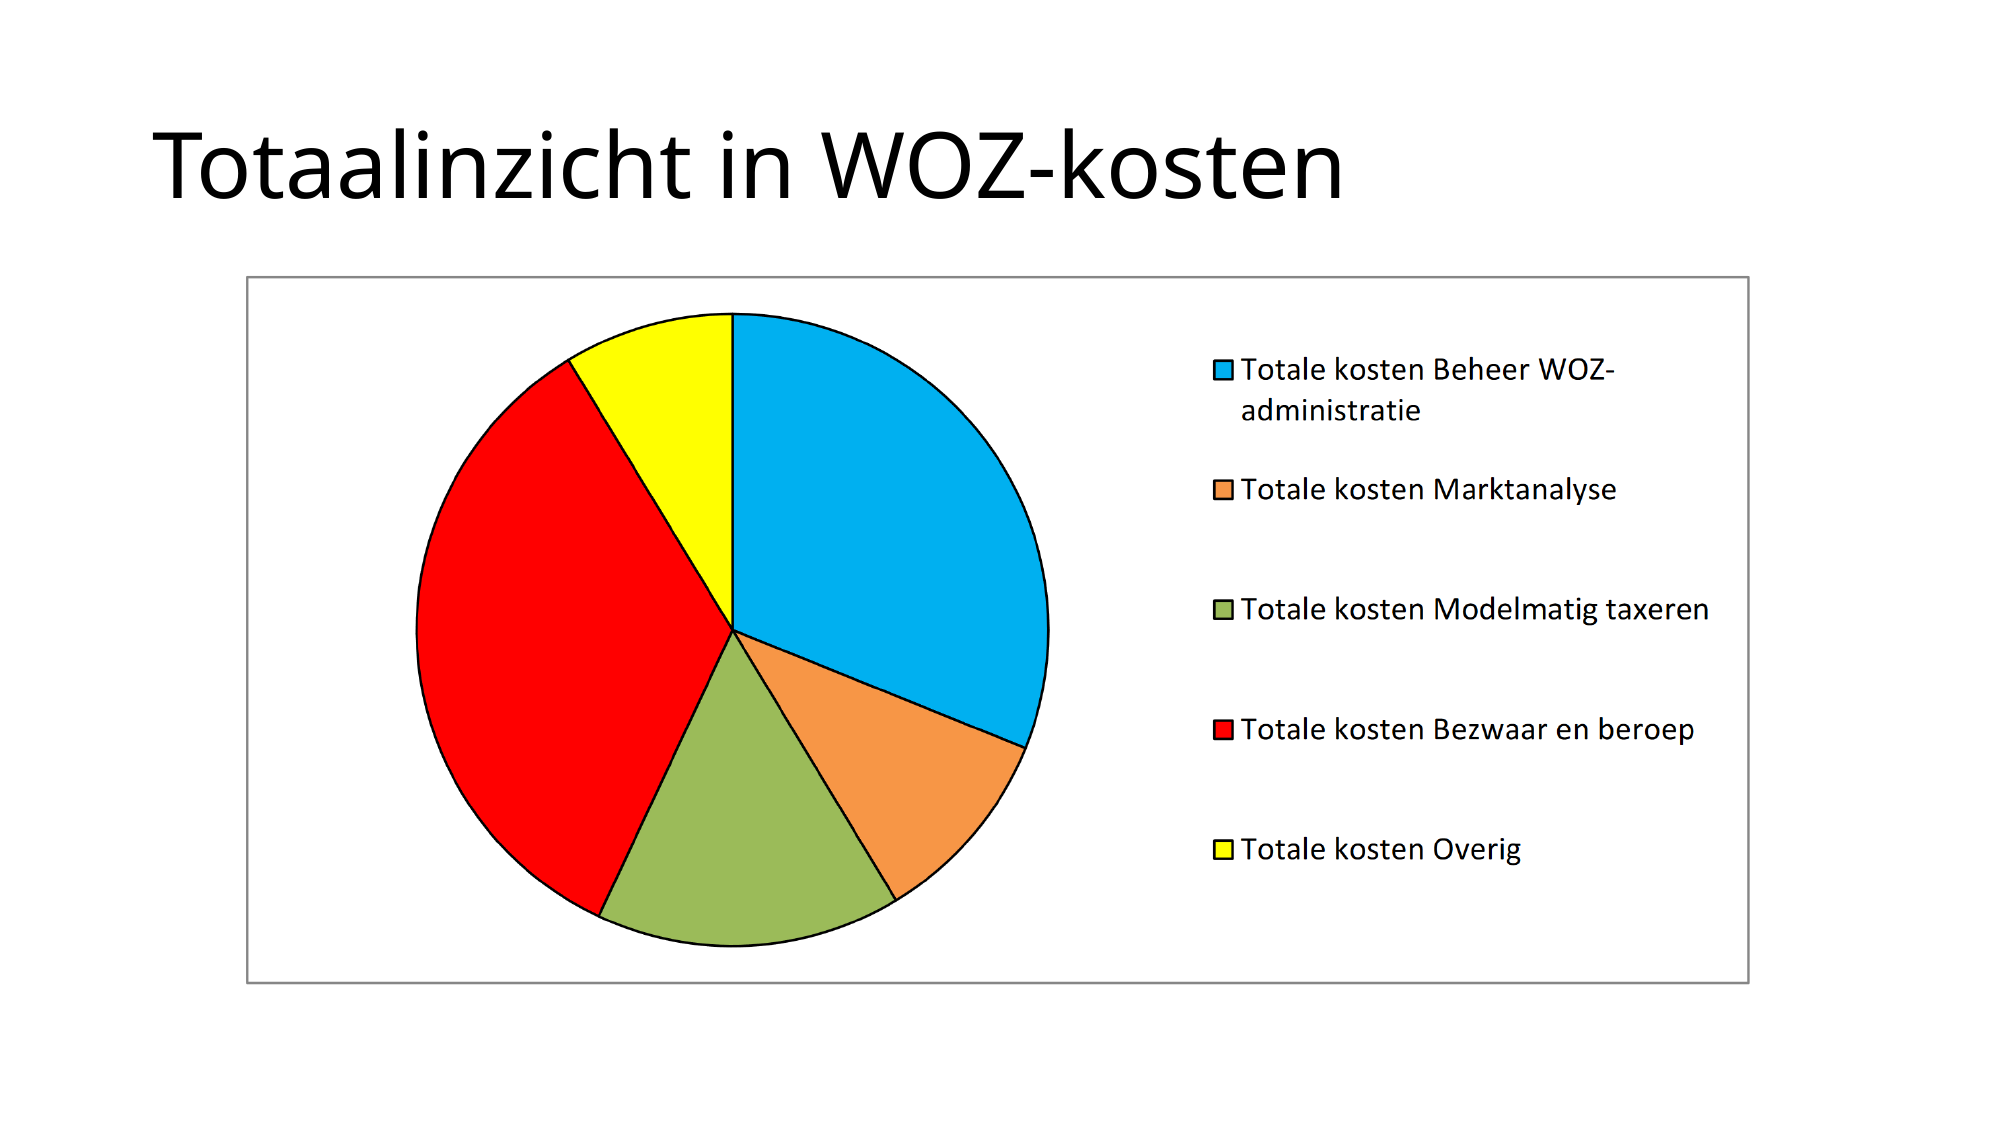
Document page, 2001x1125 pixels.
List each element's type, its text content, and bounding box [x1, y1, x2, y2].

picture [235, 265, 1765, 998]
title Totaalinzicht in WOZ-kosten [137, 59, 1863, 278]
